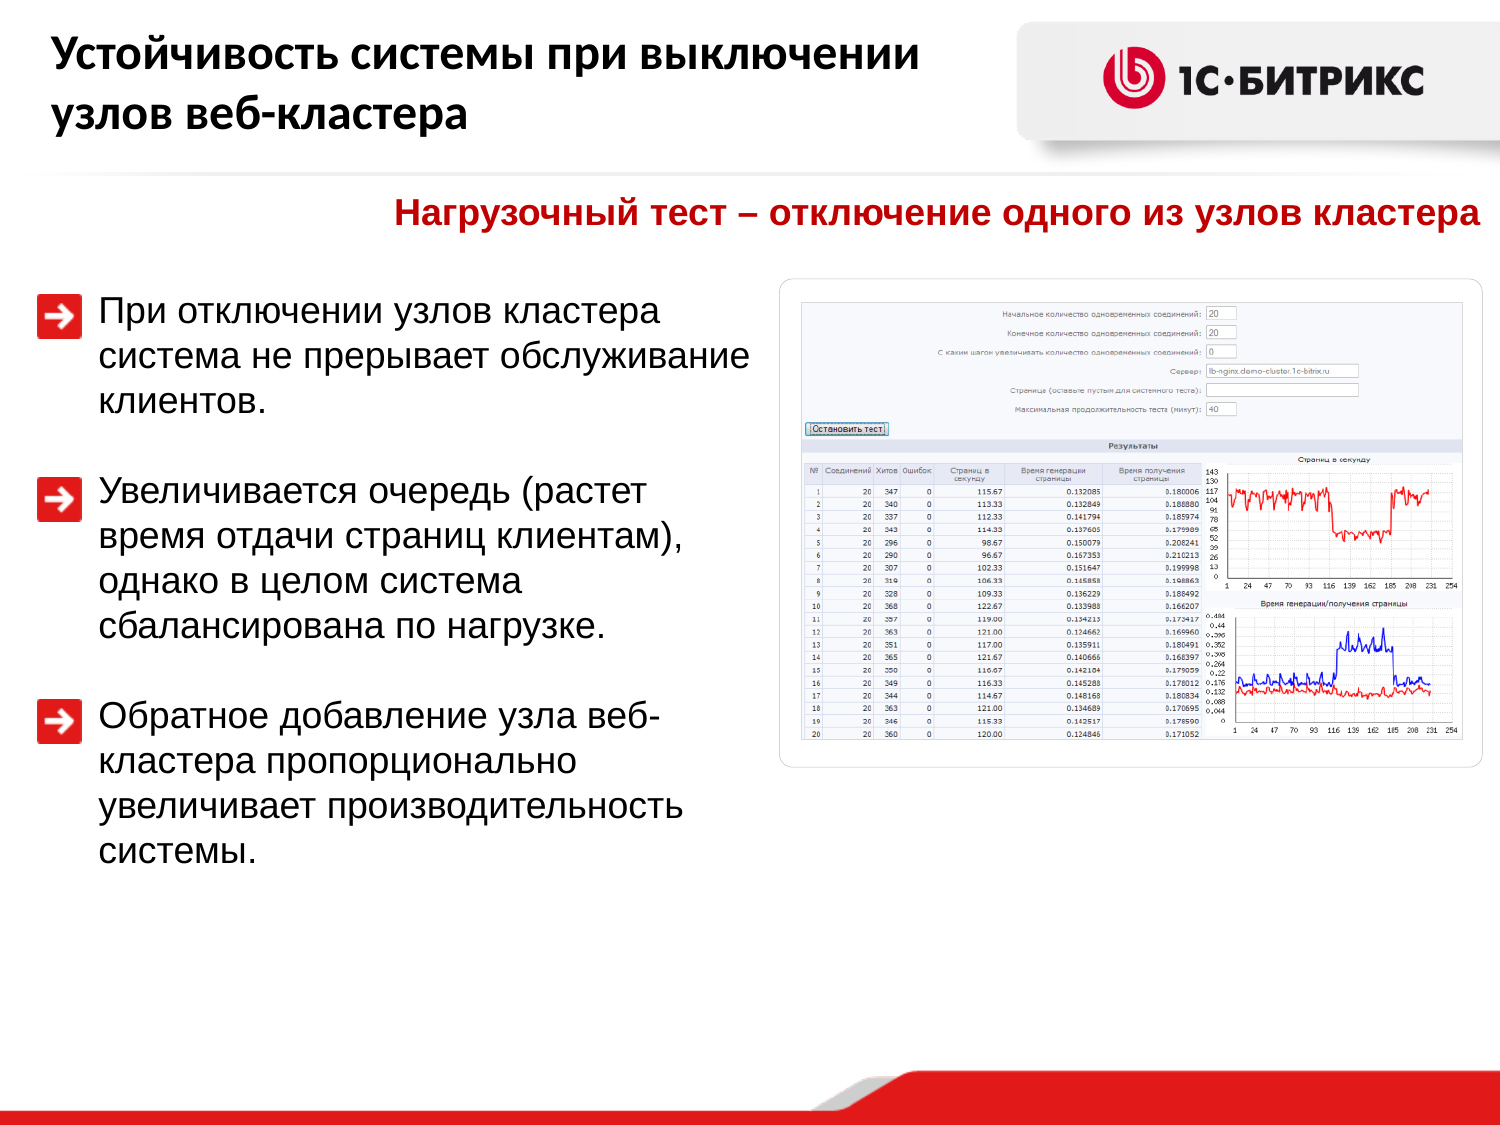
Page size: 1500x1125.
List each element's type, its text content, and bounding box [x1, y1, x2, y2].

text_box Нагрузочный тест – отключение одного из узлов кластера [271, 184, 1496, 241]
picture [37, 477, 82, 522]
picture [19, 0, 1500, 177]
picture [0, 1050, 1500, 1125]
text_box При отключении узлов кластера система не прерывает обслуживание клиентов. Увеличивается очередь (растет время отдачи страниц клиентам), однако в целом система сбалансирована по нагрузке. Обратное добавление узла веб-кластера пропорционально увеличивает производительность системы. [83, 278, 780, 879]
picture [801, 302, 1463, 740]
picture [37, 294, 82, 339]
text_box [777, 276, 1485, 770]
picture [37, 699, 82, 744]
title Устойчивость системы при выключении узлов веб-кластера [35, 11, 993, 149]
